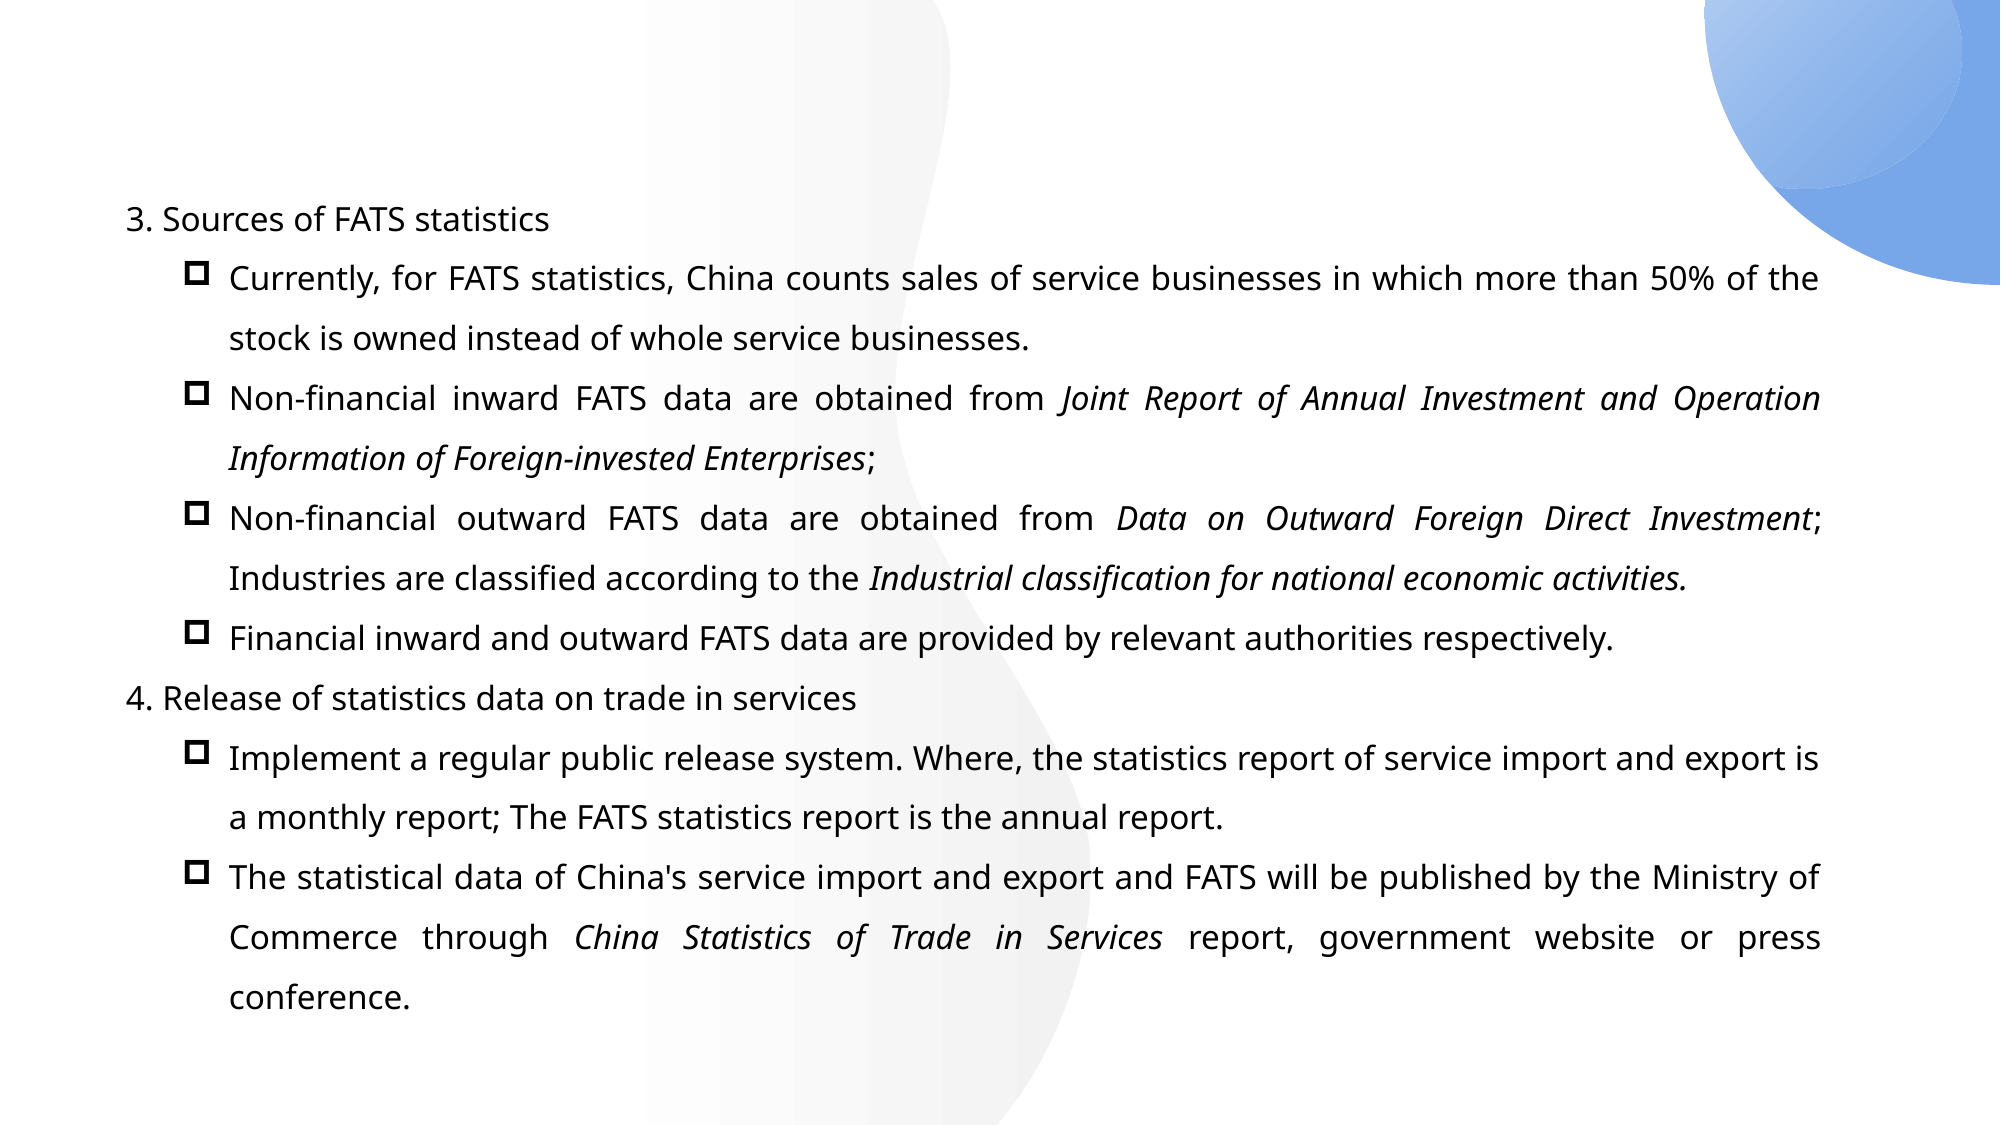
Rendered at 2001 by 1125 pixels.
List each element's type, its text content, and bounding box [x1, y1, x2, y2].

text_box 3. Sources of FATS statistics Currently, for FATS statistics, China counts sales of service businesses in which more than 50% of the stock is owned instead of whole service businesses. Non-financial inward FATS data are obtained from Joint Report of Annual Investment and Operation Information of Foreign-invested Enterprises; Non-financial outward FATS data are obtained from Data on Outward Foreign Direct Investment; Industries are classified according to the Industrial classification for national economic activities. Financial inward and outward FATS data are provided by relevant authorities respectively. 4. Release of statistics data on trade in services Implement a regular public release system. Where, the statistics report of service import and export is a monthly report; The FATS statistics report is the annual report. The statistical data of China's service import and export and FATS will be published by the Ministry of Commerce through China Statistics of Trade in Services report, government website or press conference. [111, 170, 1838, 1024]
